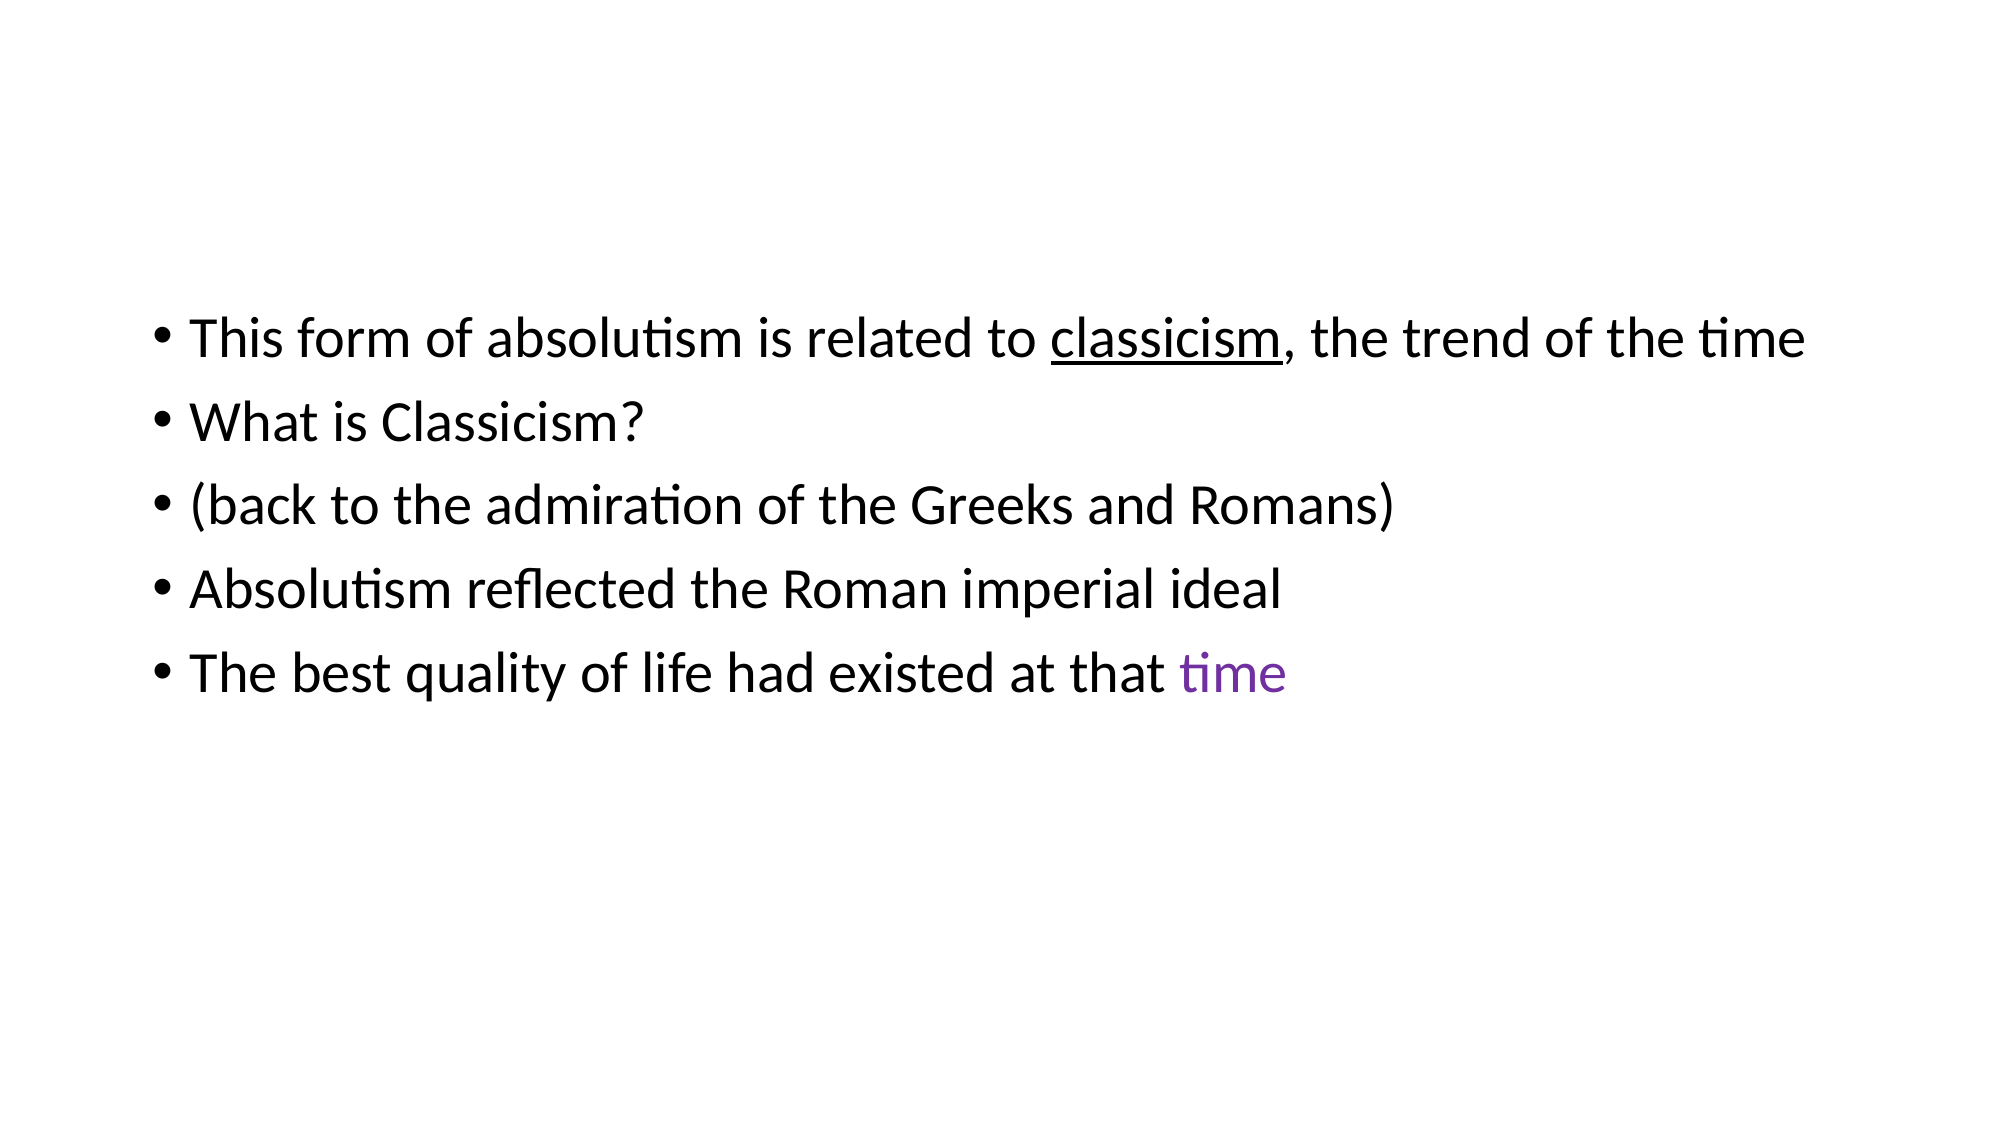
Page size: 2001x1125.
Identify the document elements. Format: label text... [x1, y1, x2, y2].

list This form of absolutism is related to classicism, the trend of the time What is Classicism? (back to the admiration of the Greeks and Romans) Absolutism reflected the Roman imperial ideal The best quality of life had existed at that time [137, 299, 1863, 1014]
